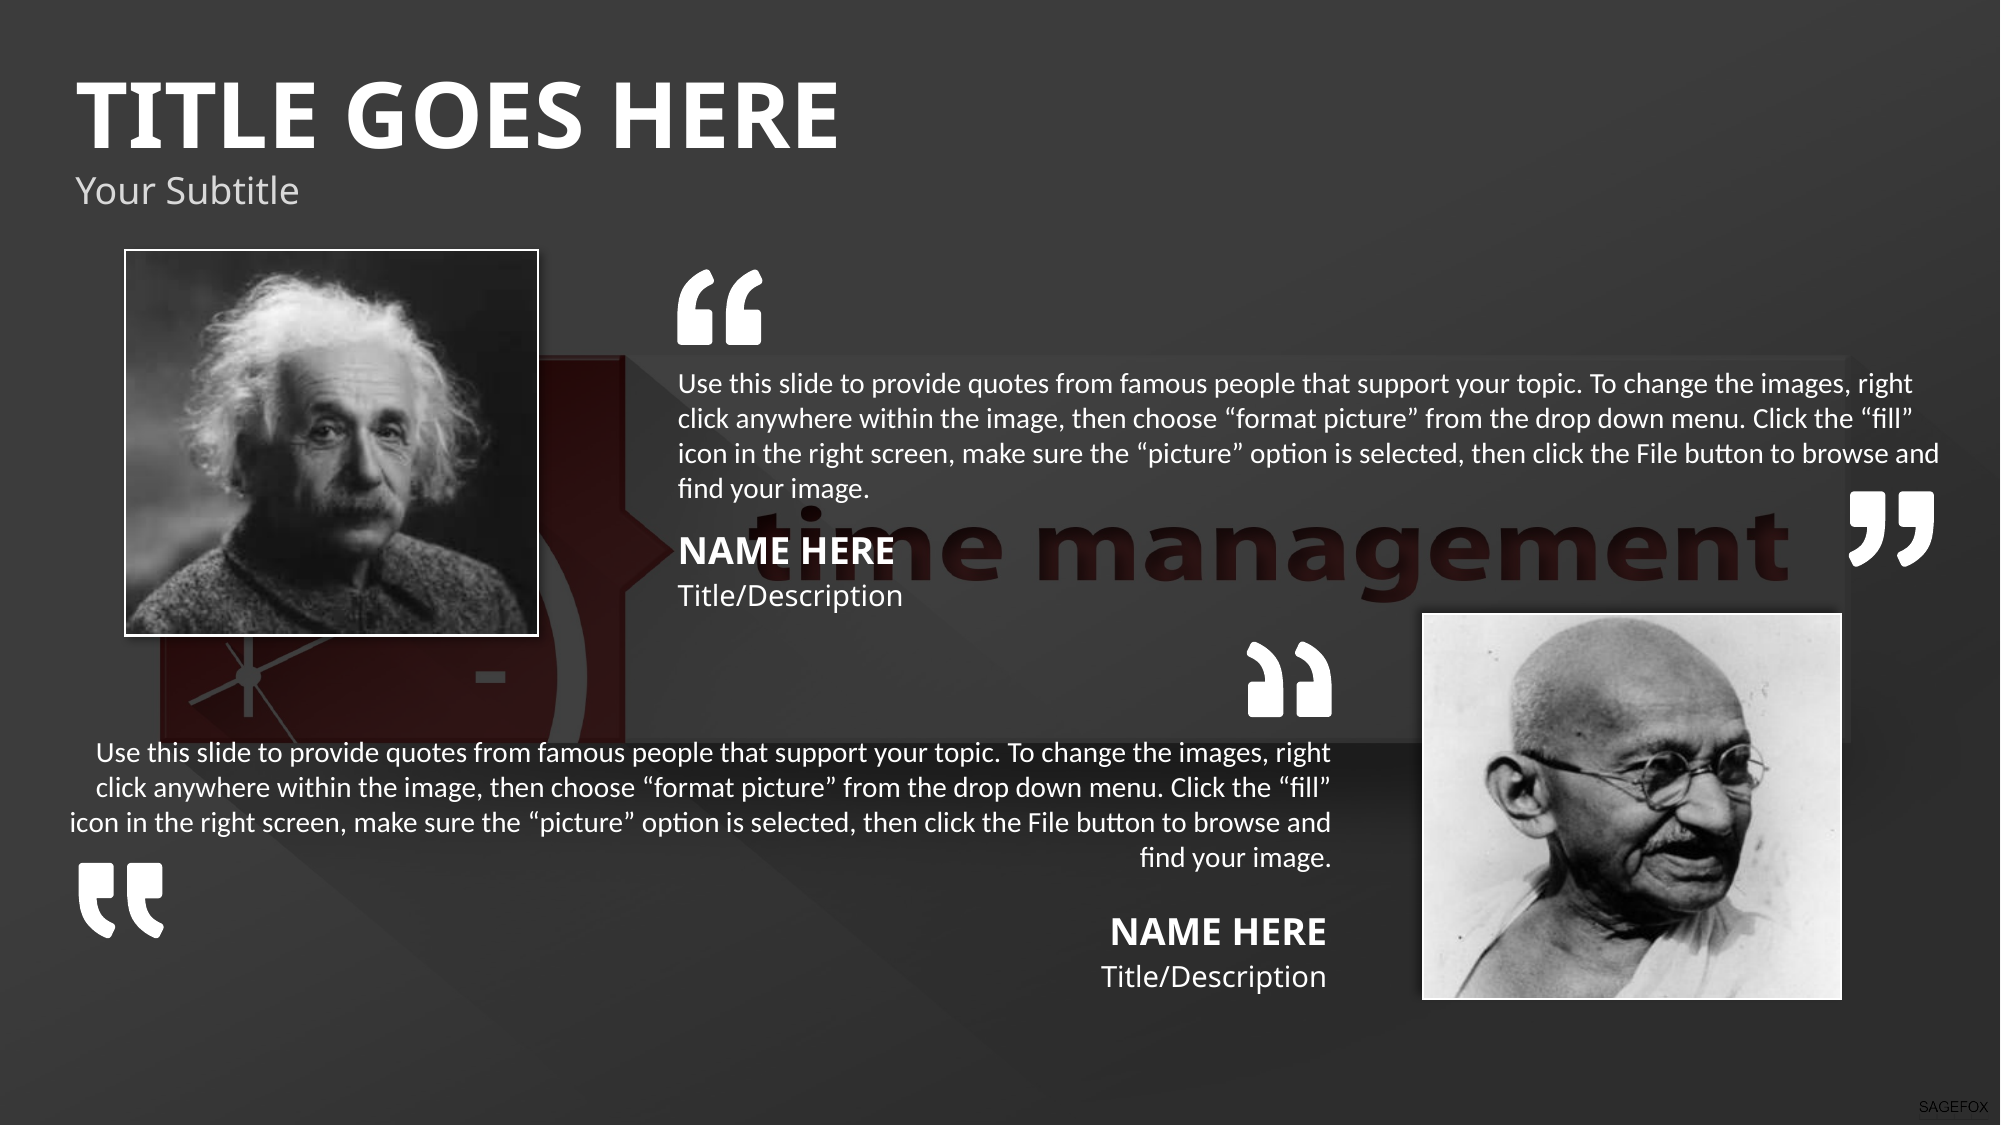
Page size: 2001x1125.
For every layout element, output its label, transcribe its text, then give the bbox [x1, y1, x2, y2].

text_box Use this slide to provide quotes from famous people that support your topic. To change the images, right click anywhere within the image, then choose “format picture” from the drop down menu. Click the “fill” icon in the right screen, make sure the “picture” option is selected, then click the File button to browse and find your image. [46, 725, 1348, 916]
text_box [1422, 613, 1842, 1000]
text_box NAME HERE Title/Description [663, 519, 963, 621]
text_box NAME HERE Title/Description [1041, 900, 1342, 1001]
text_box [1848, 491, 1934, 567]
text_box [1246, 641, 1332, 717]
text_box [124, 249, 539, 637]
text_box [78, 862, 164, 939]
picture [0, 0, 2001, 1125]
text_box TITLE GOES HERE Your Subtitle [60, 49, 1036, 220]
text_box Use this slide to provide quotes from famous people that support your topic. To change the images, right click anywhere within the image, then choose “format picture” from the drop down menu. Click the “fill” icon in the right screen, make sure the “picture” option is selected, then click the File button to browse and find your image. [663, 357, 1964, 547]
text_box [677, 269, 763, 345]
